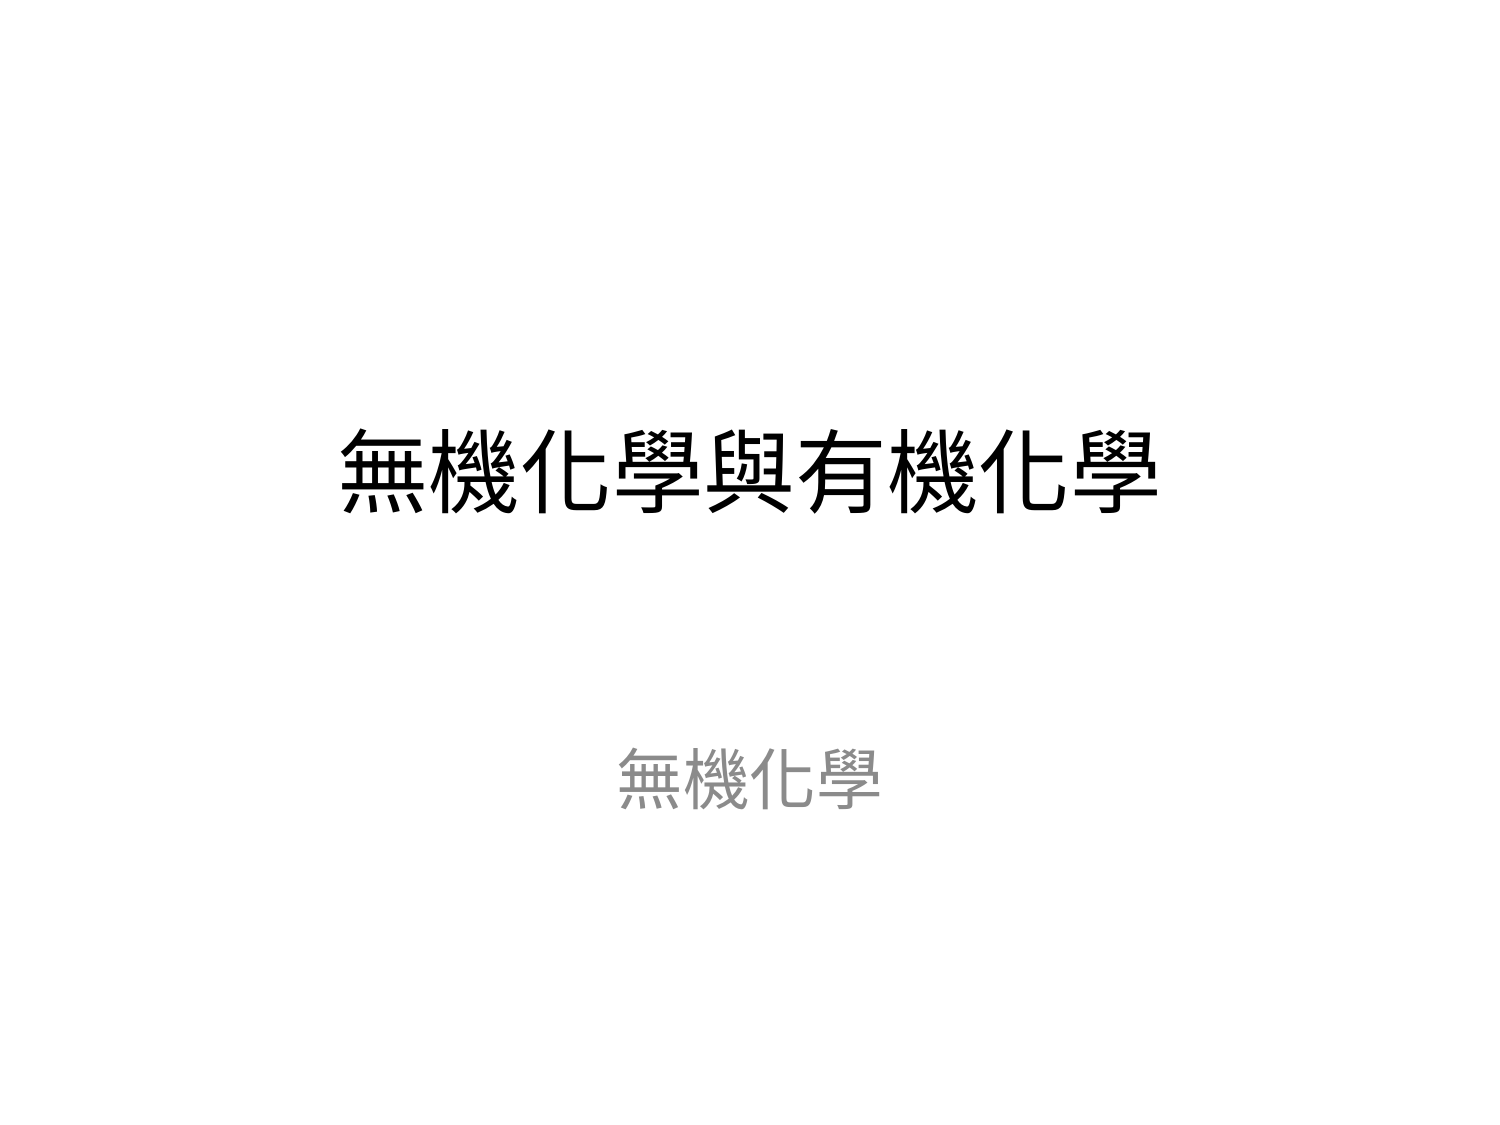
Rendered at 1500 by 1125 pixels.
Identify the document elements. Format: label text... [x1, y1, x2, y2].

title 無機化學與有機化學 [112, 349, 1388, 591]
subtitle 無機化學 [225, 637, 1275, 925]
